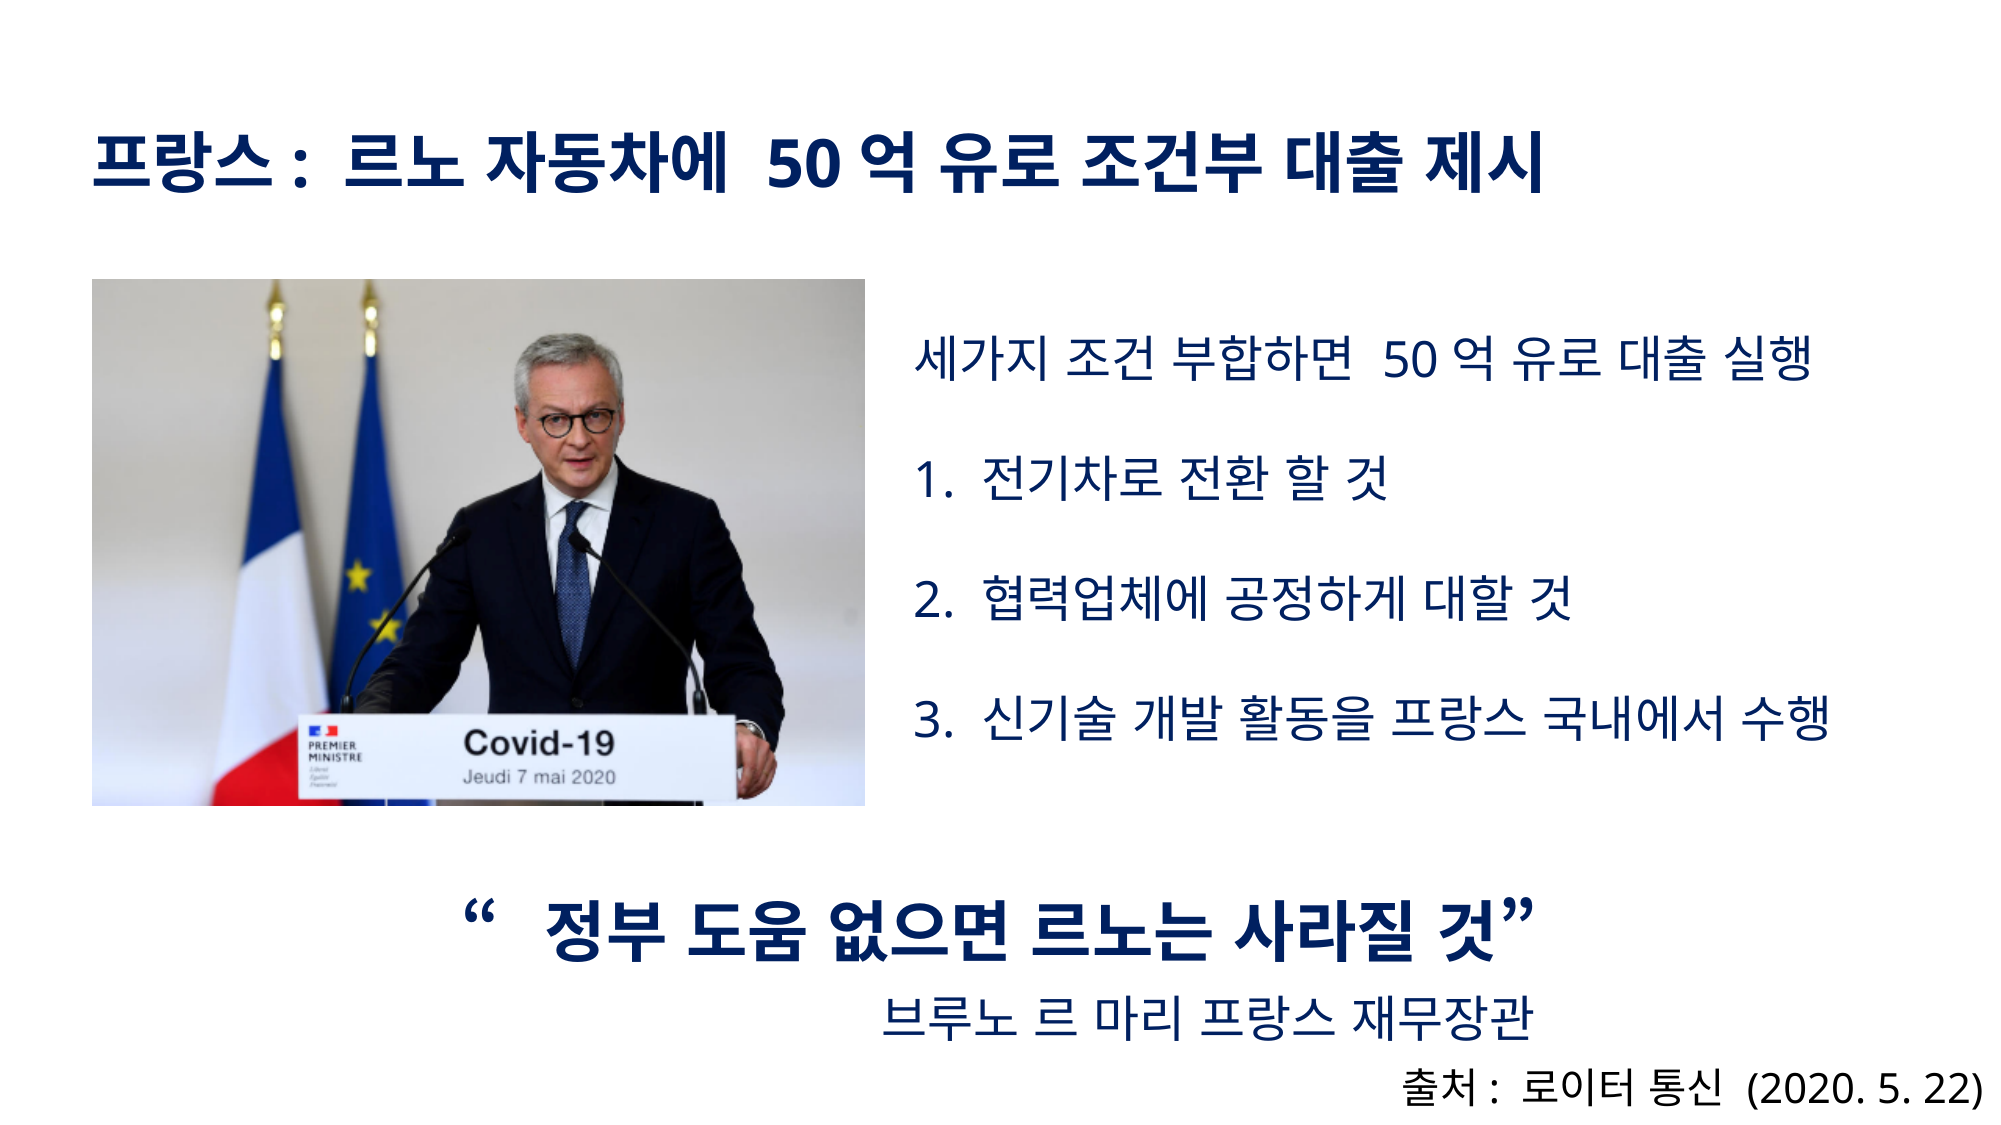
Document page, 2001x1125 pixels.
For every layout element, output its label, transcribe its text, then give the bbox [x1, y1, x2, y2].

text_box 출처: 로이터 통신 (2020. 5. 22) [1387, 1054, 1999, 1120]
text_box “정부 도움 없으면 르노는 사라질 것” [447, 882, 1553, 978]
text_box 브루노 르 마리 프랑스 재무장관 [866, 980, 1551, 1055]
text_box 세가지 조건 부합하면 50억 유로 대출 실행 1. 전기차로 전환 할 것 2. 협력업체에 공정하게 대할 것 3. 신기술 개발 활동을 프랑스 국내에서 수행 [899, 320, 1993, 756]
picture [92, 279, 865, 806]
text_box 프랑스: 르노 자동차에 50억 유로 조건부 대출 제시 [76, 113, 1670, 209]
